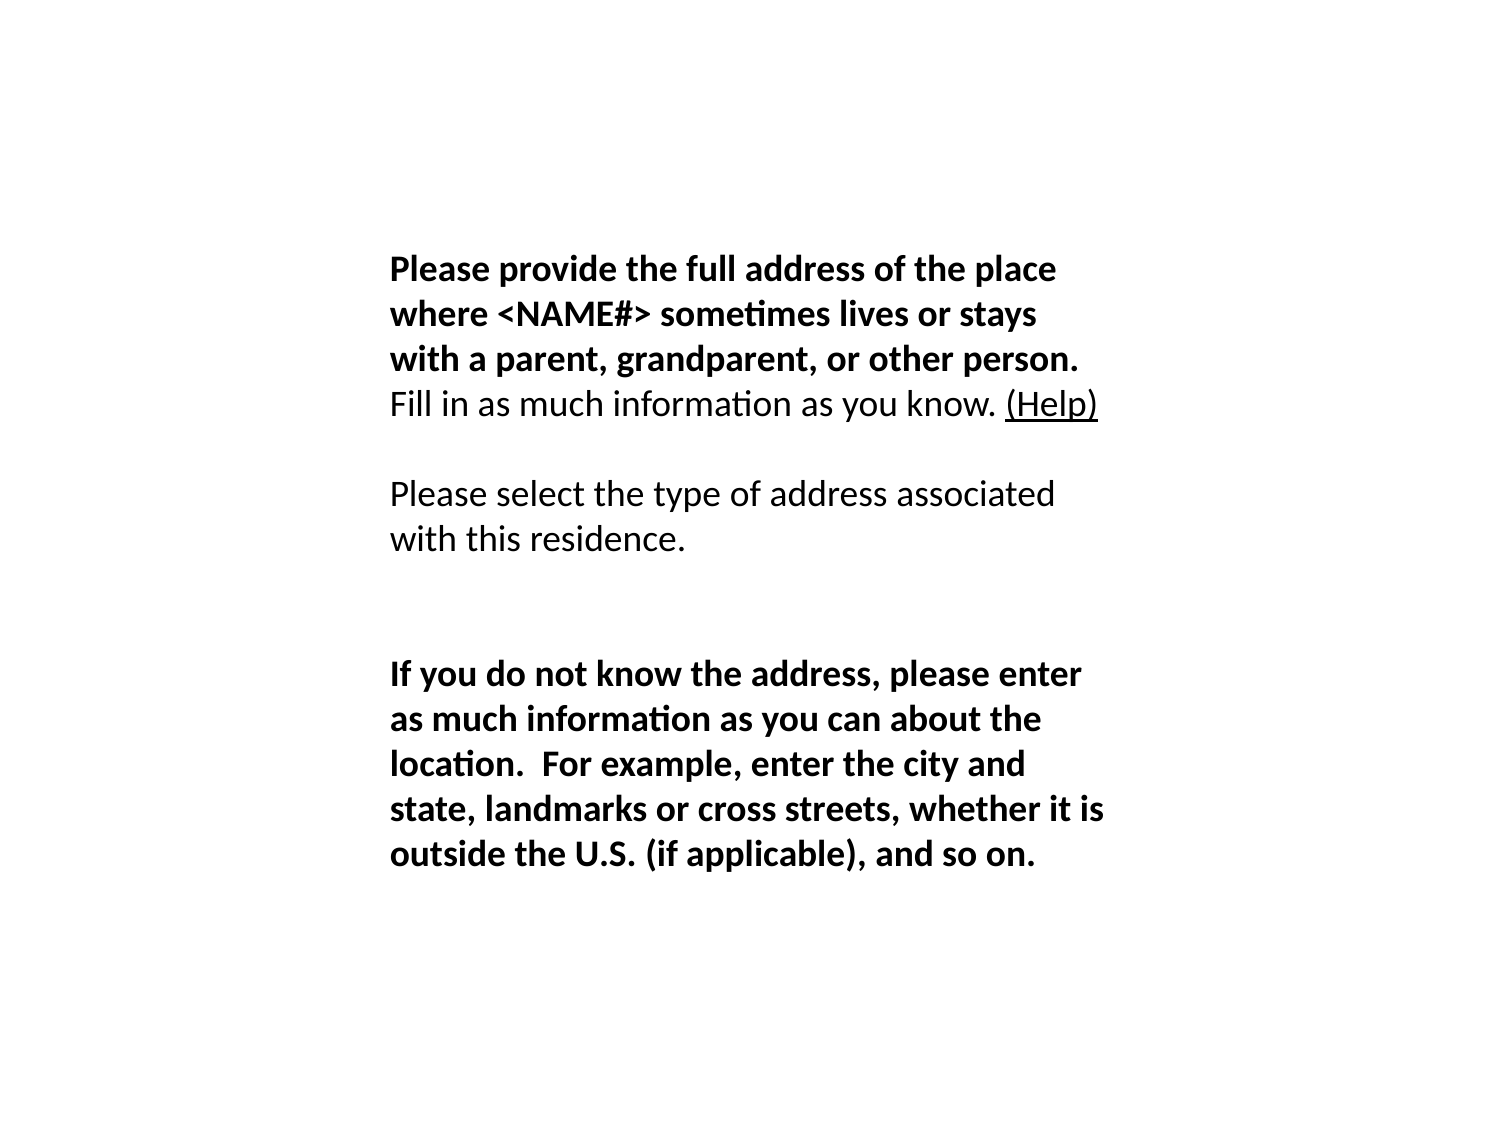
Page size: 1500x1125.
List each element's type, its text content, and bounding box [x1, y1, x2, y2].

text_box Please provide the full address of the place where <NAME#> sometimes lives or stays with a parent, grandparent, or other person. Fill in as much information as you know. (Help) Please select the type of address associated with this residence. If you do not know the address, please enter as much information as you can about the location. For example, enter the city and state, landmarks or cross streets, whether it is outside the U.S. (if applicable), and so on. [374, 236, 1125, 882]
